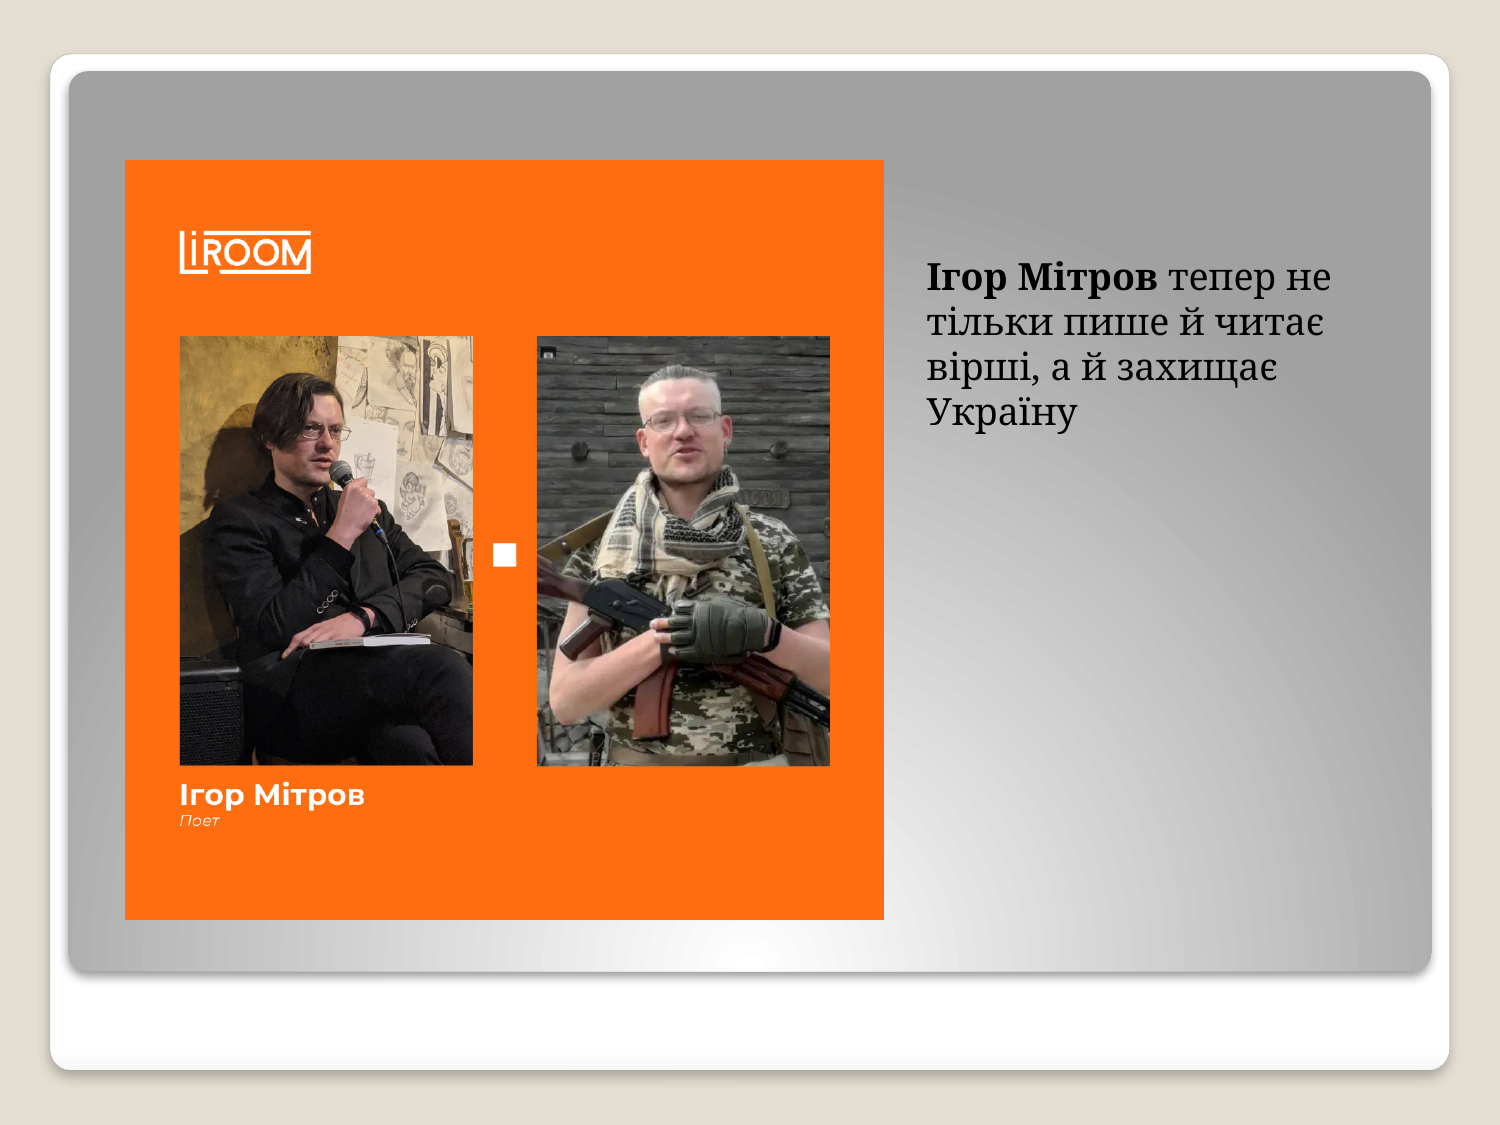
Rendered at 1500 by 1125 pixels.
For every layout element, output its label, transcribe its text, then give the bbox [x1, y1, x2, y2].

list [124, 160, 885, 920]
list Ігор Мітров тепер не тільки пише й читає вірші, а й захищає Україну [908, 237, 1397, 928]
